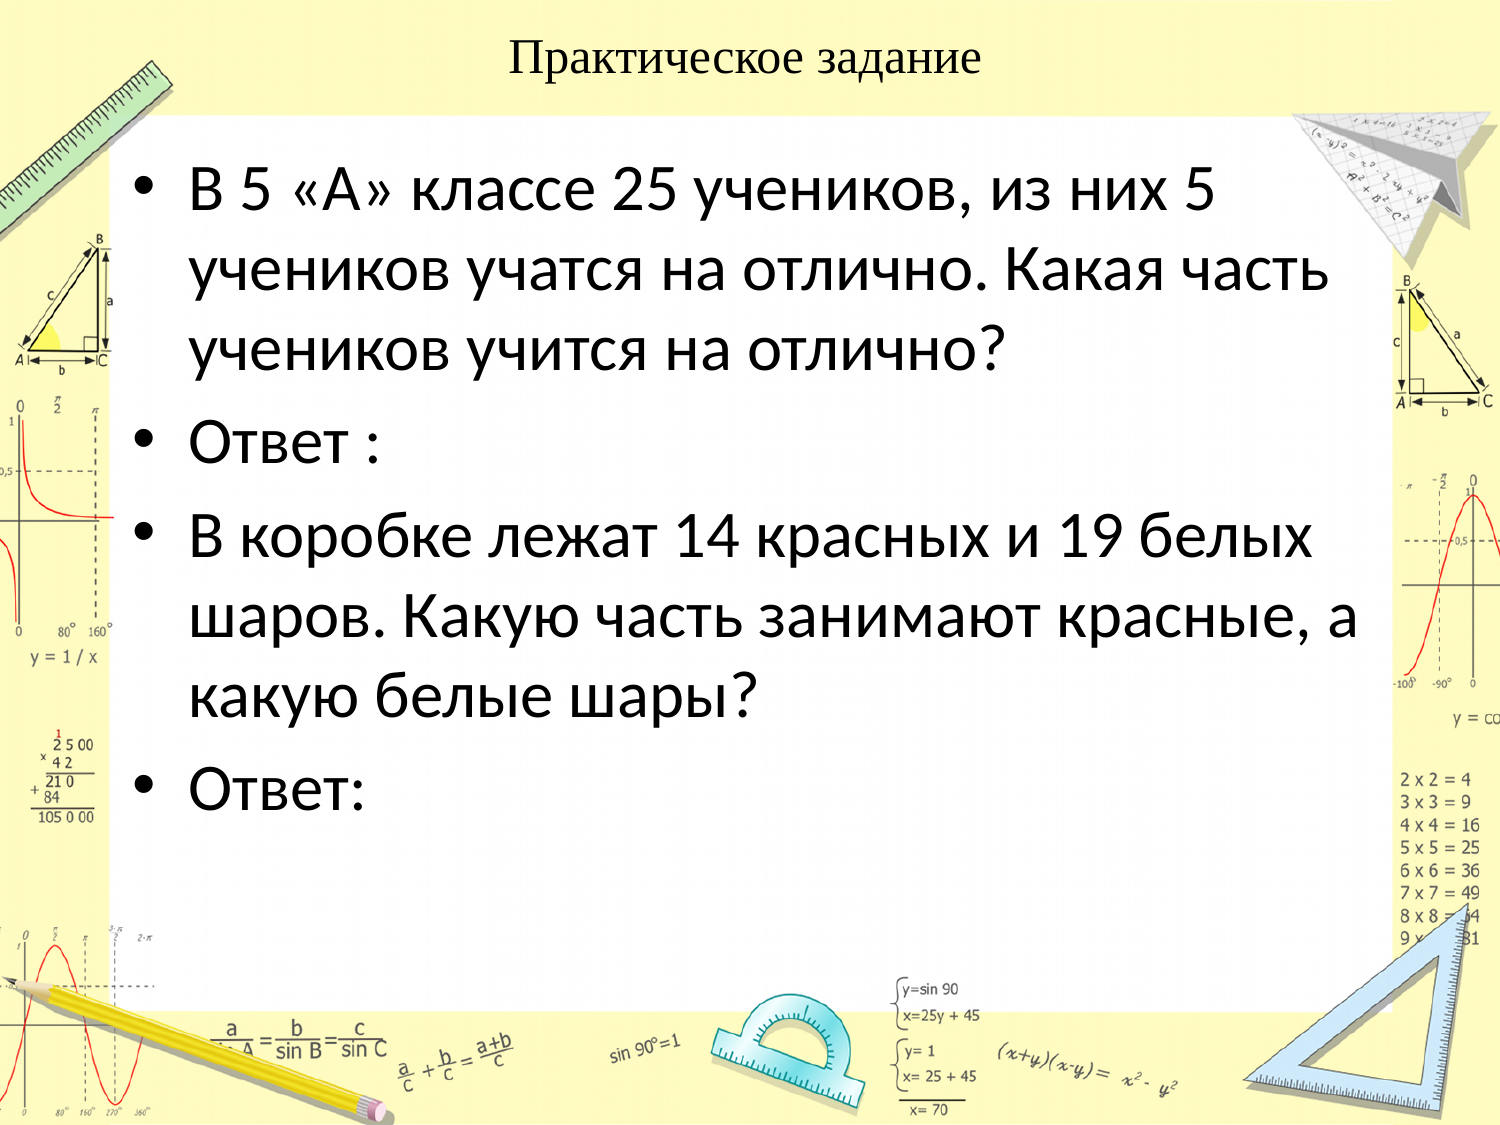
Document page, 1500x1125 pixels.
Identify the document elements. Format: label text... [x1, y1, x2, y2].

title Практическое задание [70, 0, 1421, 108]
picture [0, 0, 1500, 1125]
